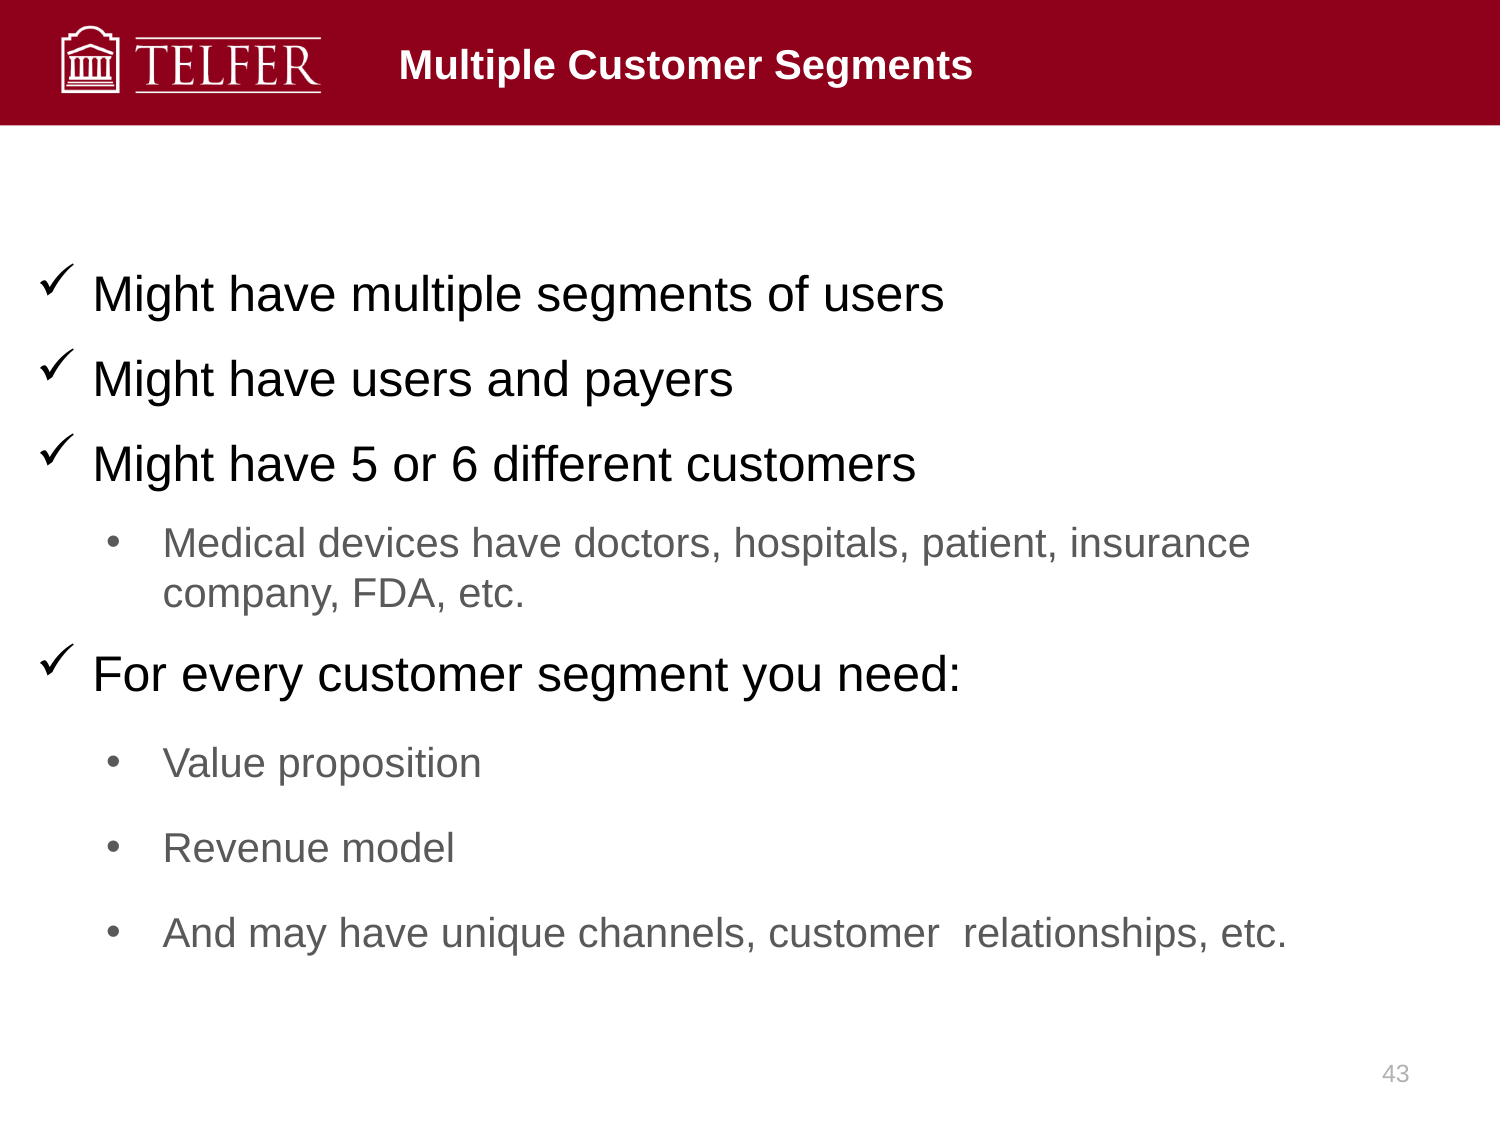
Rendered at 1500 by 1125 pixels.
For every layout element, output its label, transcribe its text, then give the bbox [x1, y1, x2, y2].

list Might have multiple segments of users Might have users and payers Might have 5 or 6 different customers Medical devices have doctors, hospitals, patient, insurance company, FDA, etc. For every customer segment you need: Value proposition Revenue model And may have unique channels, customer relationships, etc. [21, 253, 1371, 957]
picture [41, 9, 337, 108]
slide_number 43 [1074, 1042, 1425, 1103]
title Multiple Customer Segments [383, 0, 1500, 126]
